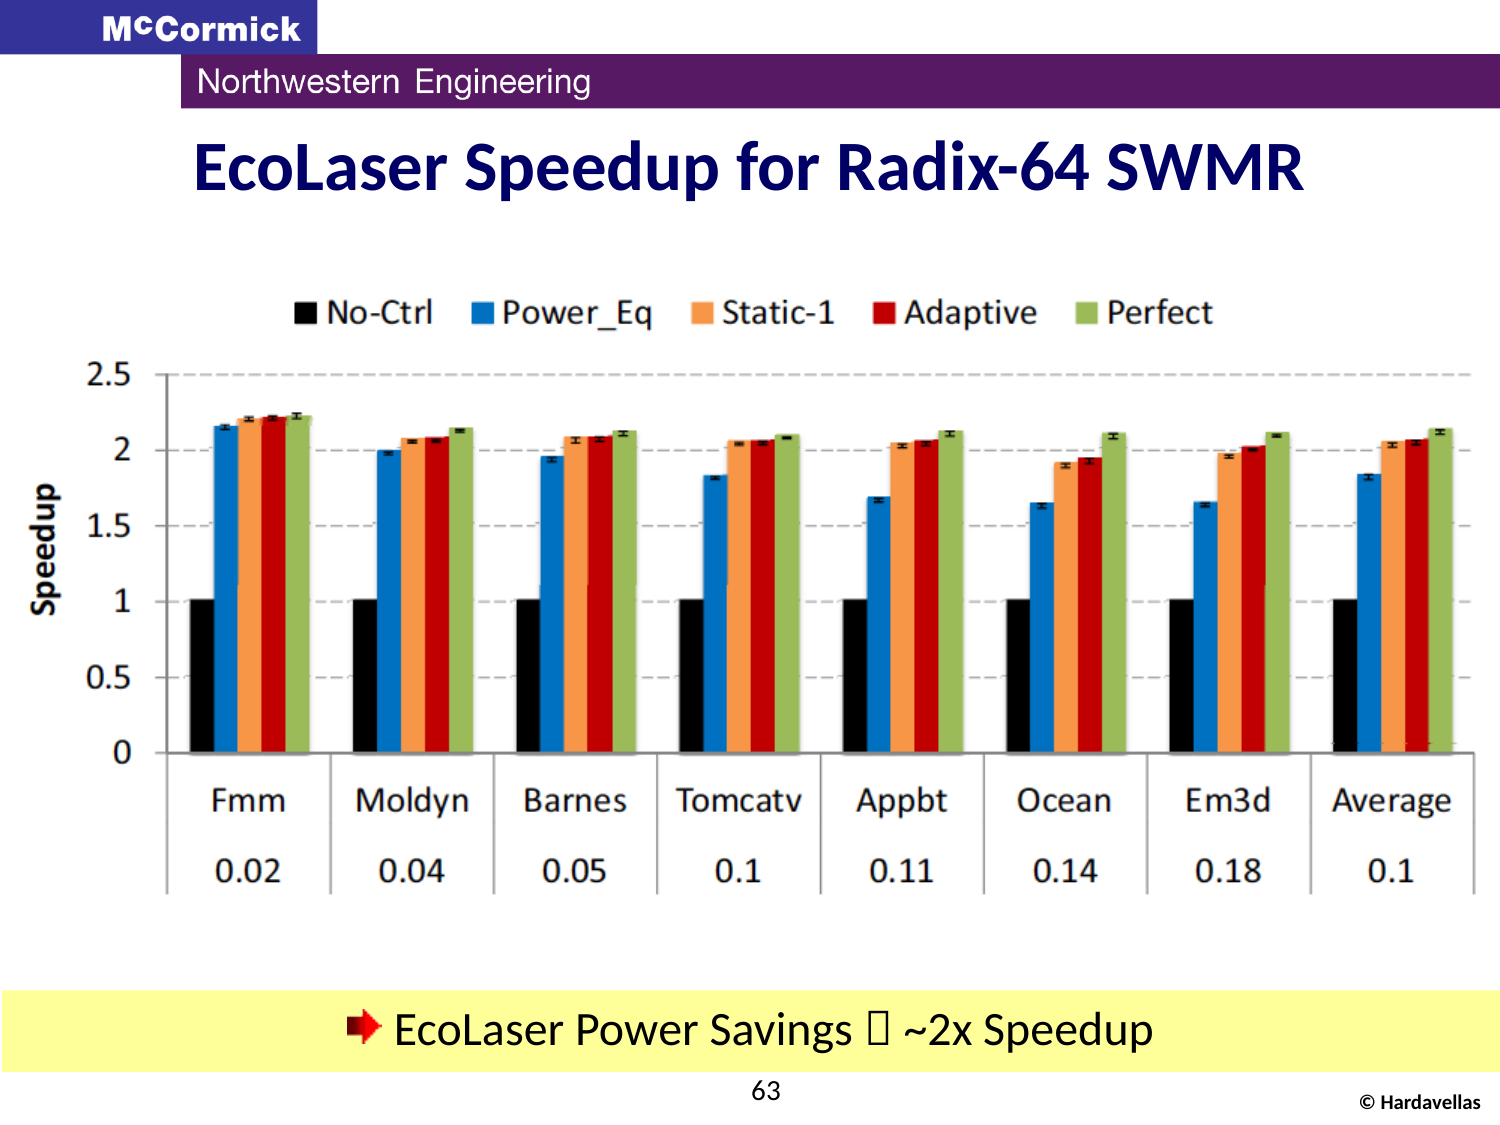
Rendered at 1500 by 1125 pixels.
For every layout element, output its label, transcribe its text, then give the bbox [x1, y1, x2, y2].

slide_number 63 [445, 1072, 797, 1125]
picture [347, 1032, 382, 1044]
picture [199, 68, 595, 100]
picture [96, 9, 681, 55]
text_box EcoLaser Power Savings  ~2x Speedup [2, 990, 1500, 1072]
footer © Hardavellas [999, 1080, 1497, 1119]
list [1, 164, 1492, 1032]
title EcoLaser Speedup for Radix-64 SWMR [0, 107, 1500, 216]
